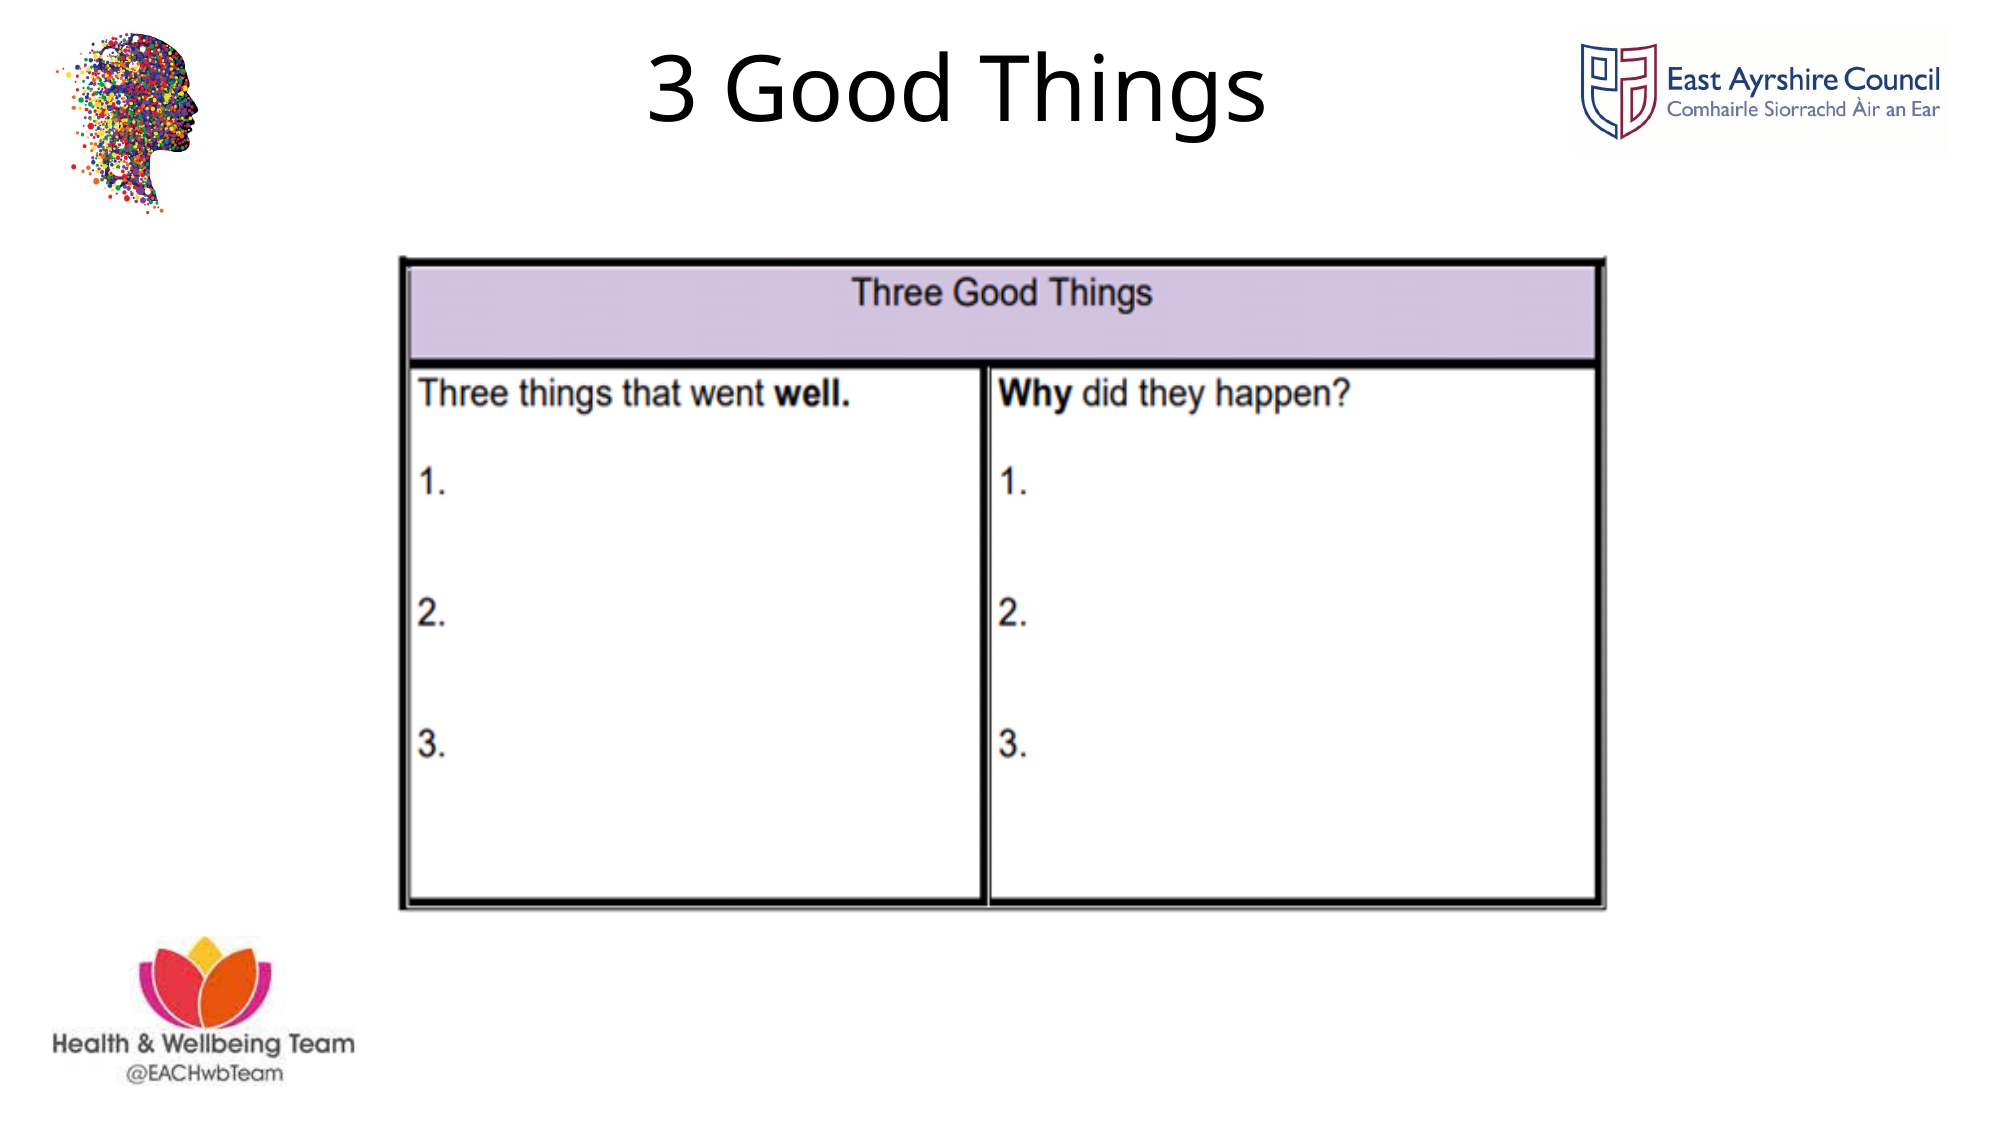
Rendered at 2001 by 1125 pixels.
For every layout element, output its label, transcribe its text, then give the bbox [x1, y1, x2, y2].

text_box 3 Good Things [631, 34, 1982, 223]
picture [53, 29, 202, 217]
picture [369, 222, 1631, 937]
picture [1574, 29, 1947, 154]
picture [52, 936, 356, 1086]
